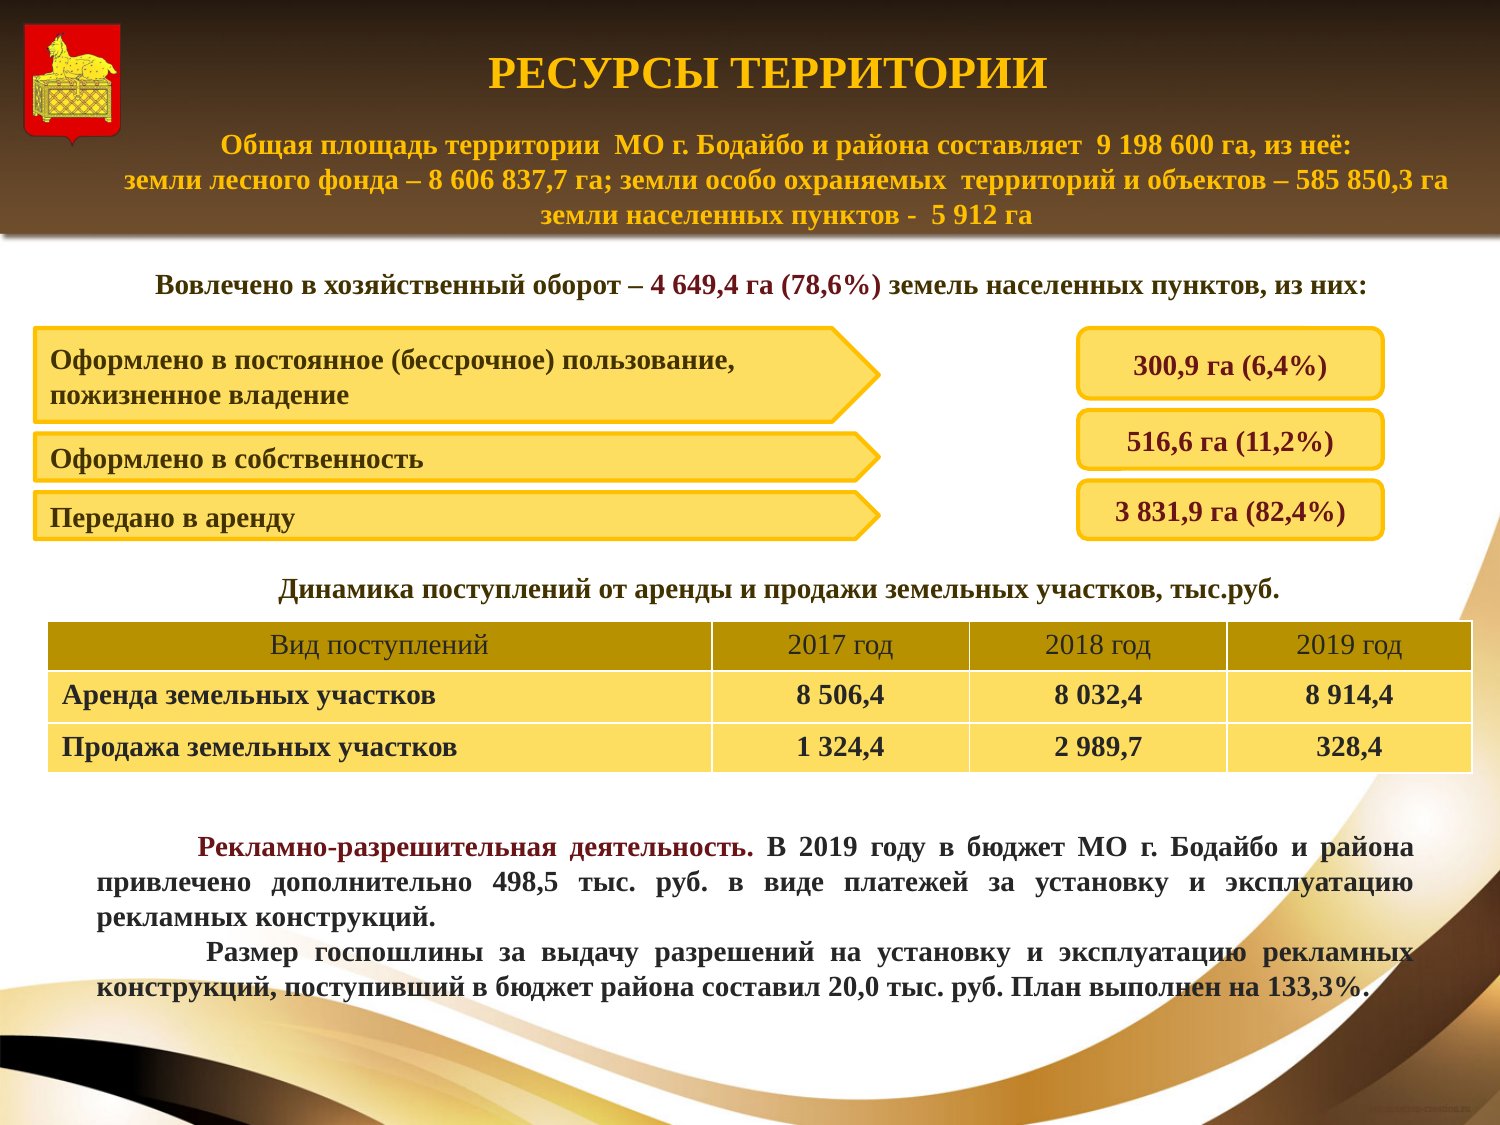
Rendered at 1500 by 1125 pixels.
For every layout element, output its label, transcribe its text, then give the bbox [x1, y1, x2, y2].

picture [0, 0, 1500, 1125]
text_box Оформлено в постоянное (бессрочное) пользование, пожизненное владение [32, 325, 881, 424]
table_cell Продажа земельных участков [48, 724, 711, 772]
table_cell 8 506,4 [713, 672, 969, 722]
text_box Оформлено в собственность [32, 431, 881, 483]
table_cell 1 324,4 [713, 724, 969, 772]
text_box Динамика поступлений от аренды и продажи земельных участков, тыс.руб. [58, 562, 1500, 613]
table_header 2018 год [970, 622, 1226, 670]
text_box 300,9 га (6,4%) [1075, 325, 1385, 401]
table_cell 328,4 [1228, 724, 1471, 772]
table_cell 2 989,7 [970, 724, 1226, 772]
text_box 3 831,9 га (82,4%) [1076, 478, 1385, 542]
title РЕСУРСЫ ТЕРРИТОРИИ [123, 23, 1475, 83]
text_box Вовлечено в хозяйственный оборот – 4 649,4 га (78,6%) земель населенных пунктов, из них: [23, 257, 1500, 308]
table_cell 8 032,4 [970, 672, 1226, 722]
table_header Вид поступлений [48, 622, 711, 670]
text_box 516,6 га (11,2%) [1076, 407, 1385, 471]
text_box Рекламно-разрешительная деятельность. В 2019 году в бюджет МО г. Бодайбо и района привлечено дополнительно 498,5 тыс. руб. в виде платежей за установку и эксплуатацию рекламных конструкций. Размер госпошлины за выдачу разрешений на установку и эксплуатацию рекламных конструкций, поступивший в бюджет района составил 20,0 тыс. руб. План выполнен на 133,3%. [81, 820, 1430, 1045]
text_box Общая площадь территории МО г. Бодайбо и района составляет 9 198 600 га, из неё: земли лесного фонда – 8 606 837,7 га; земли особо охраняемых территорий и объектов – 585 850,3 га земли населенных пунктов - 5 912 га [23, 83, 1477, 257]
table_header 2019 год [1228, 622, 1471, 670]
table_cell 8 914,4 [1228, 672, 1471, 722]
table_header 2017 год [713, 622, 969, 670]
text_box Передано в аренду [32, 490, 881, 542]
table_cell Аренда земельных участков [48, 672, 711, 722]
